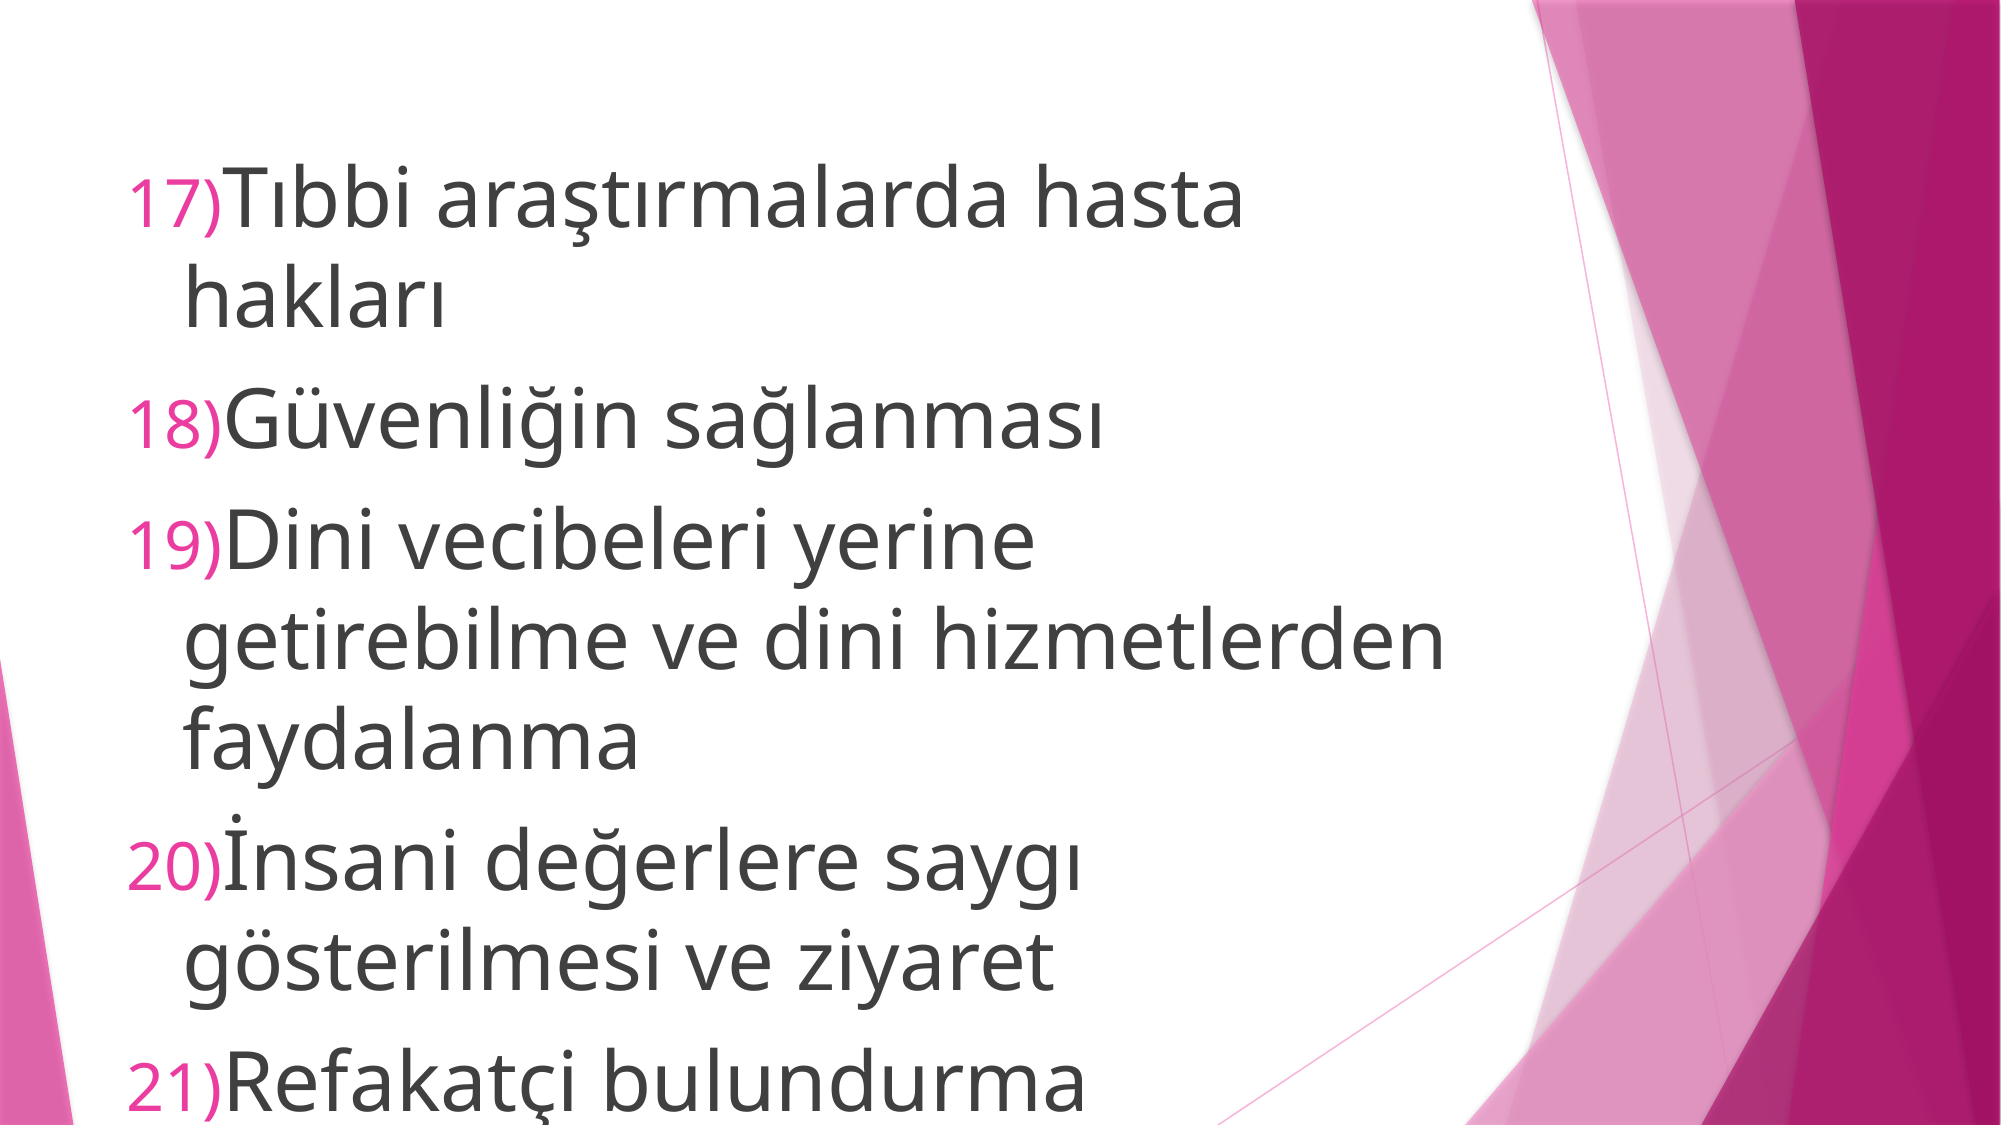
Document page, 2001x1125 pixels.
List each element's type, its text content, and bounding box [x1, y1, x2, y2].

list Tıbbi araştırmalarda hasta hakları Güvenliğin sağlanması Dini vecibeleri yerine getirebilme ve dini hizmetlerden faydalanma İnsani değerlere saygı gösterilmesi ve ziyaret Refakatçi bulundurma [111, 136, 1522, 991]
